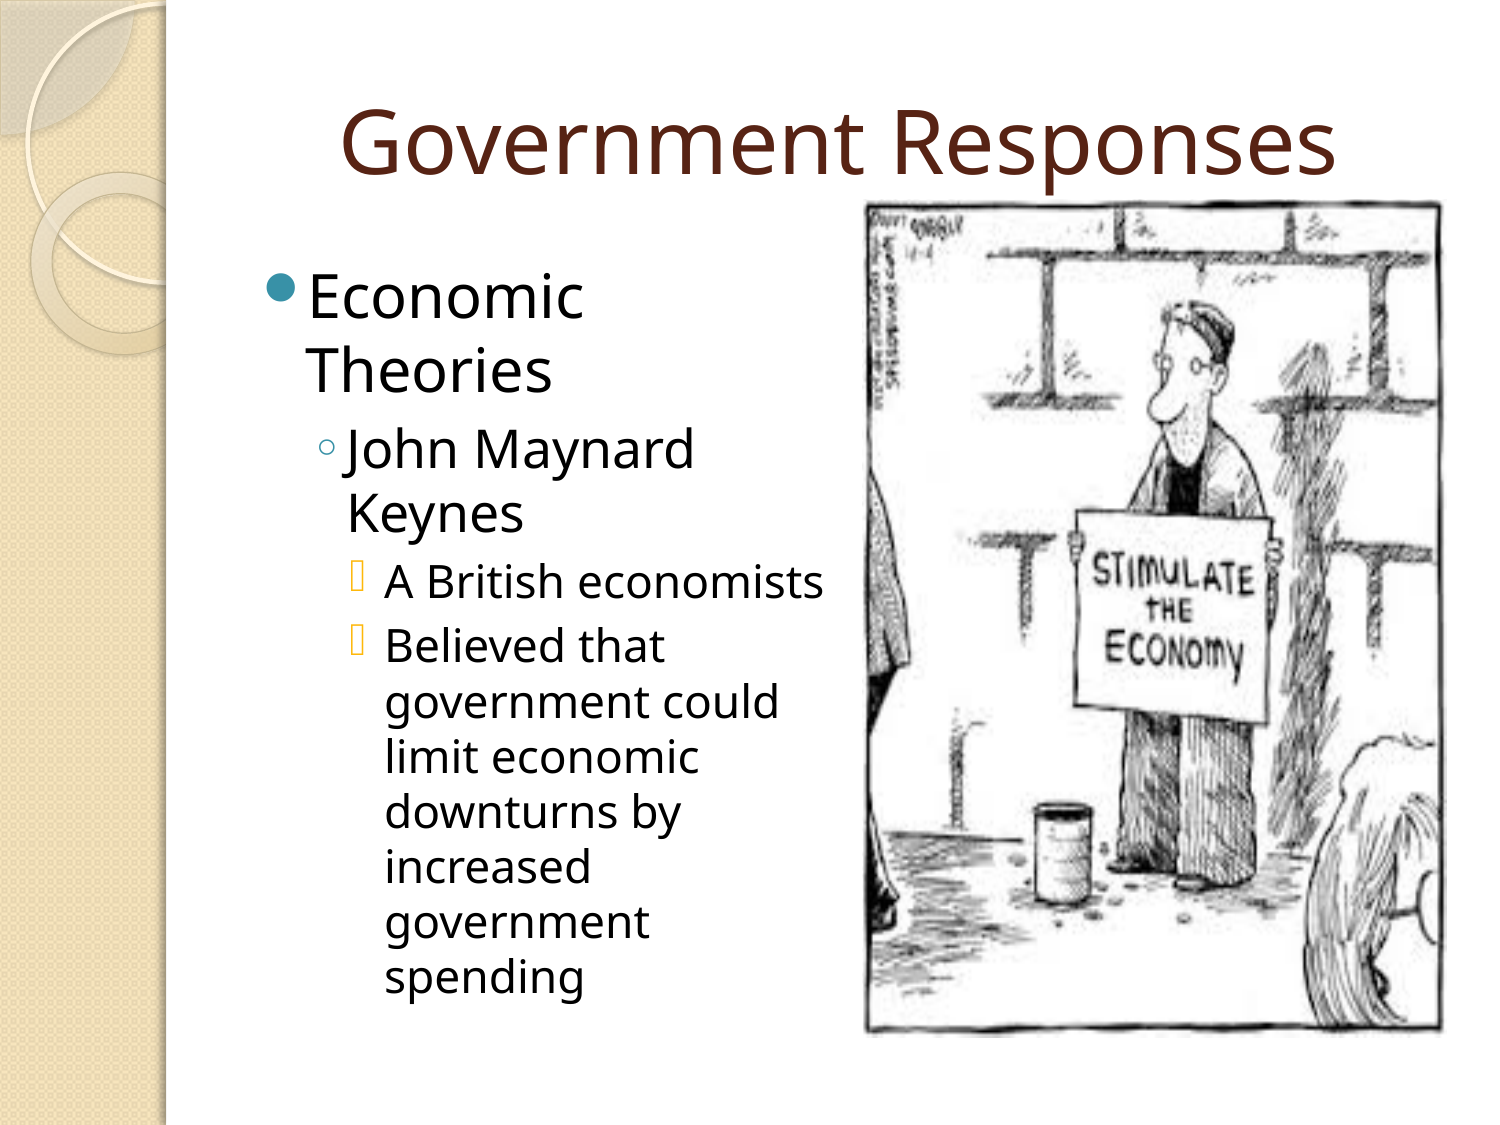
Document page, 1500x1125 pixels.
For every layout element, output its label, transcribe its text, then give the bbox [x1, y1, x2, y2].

title Government Responses [235, 45, 1466, 233]
list Economic Theories John Maynard Keynes A British economists Believed that government could limit economic downturns by increased government spending [235, 249, 850, 1015]
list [862, 199, 1447, 1038]
